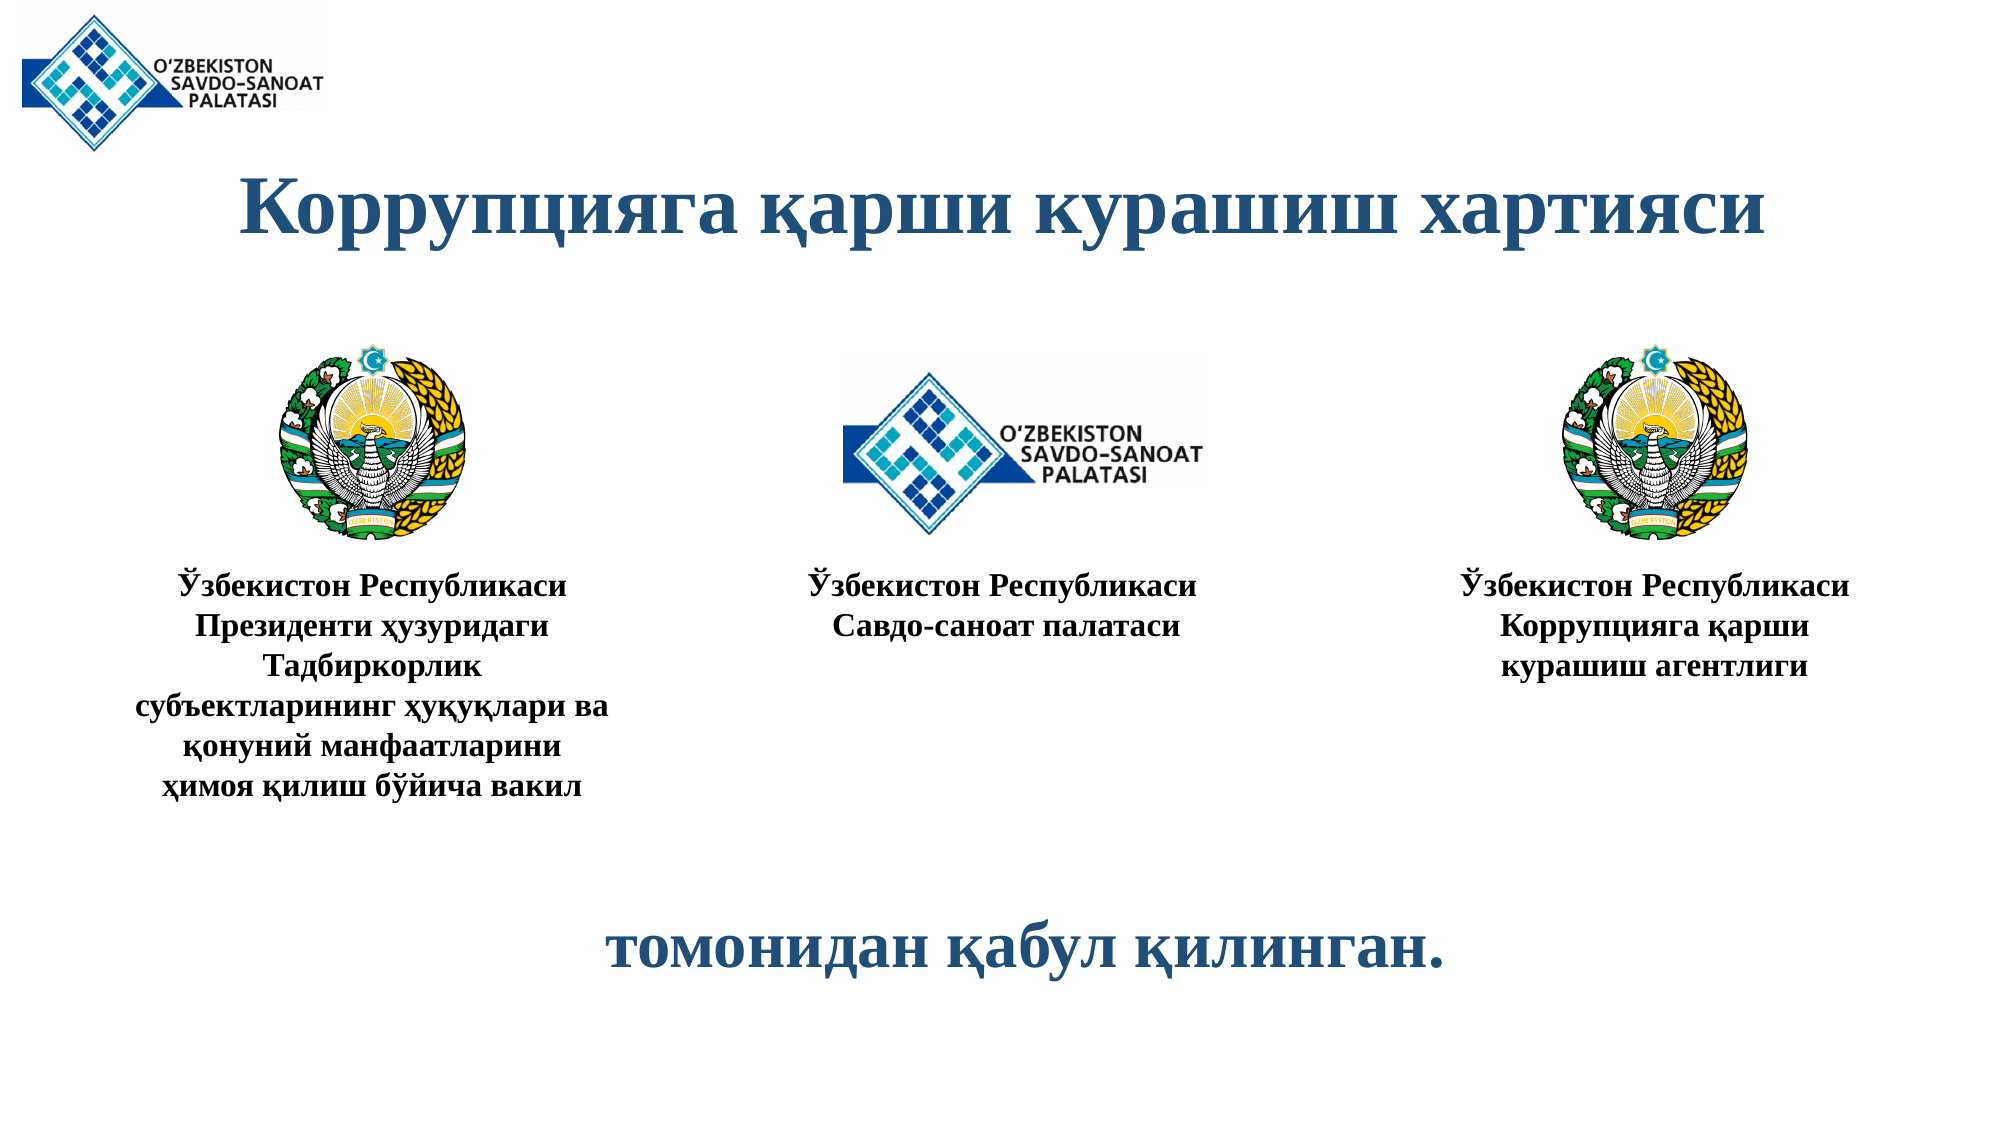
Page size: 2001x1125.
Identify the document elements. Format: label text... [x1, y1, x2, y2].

picture [279, 344, 466, 540]
text_box Ўзбекистон Республикаси Президенти ҳузуридаги Тадбиркорлик субъектларининг ҳуқуқлари ва қонуний манфаатларини ҳимоя қилиш бўйича вакил [120, 555, 625, 811]
picture [1562, 344, 1748, 540]
text_box Ўзбекистон Республикаси Коррупцияга қарши курашиш агентлиги [1431, 555, 1879, 691]
picture [22, 0, 328, 169]
text_box Коррупцияга қарши курашиш хартияси [224, 142, 1783, 258]
picture [843, 354, 1208, 556]
text_box томонидан қабул қилинган. [590, 893, 1461, 989]
text_box Ўзбекистон Республикаси Савдо-саноат палатаси [791, 555, 1222, 651]
